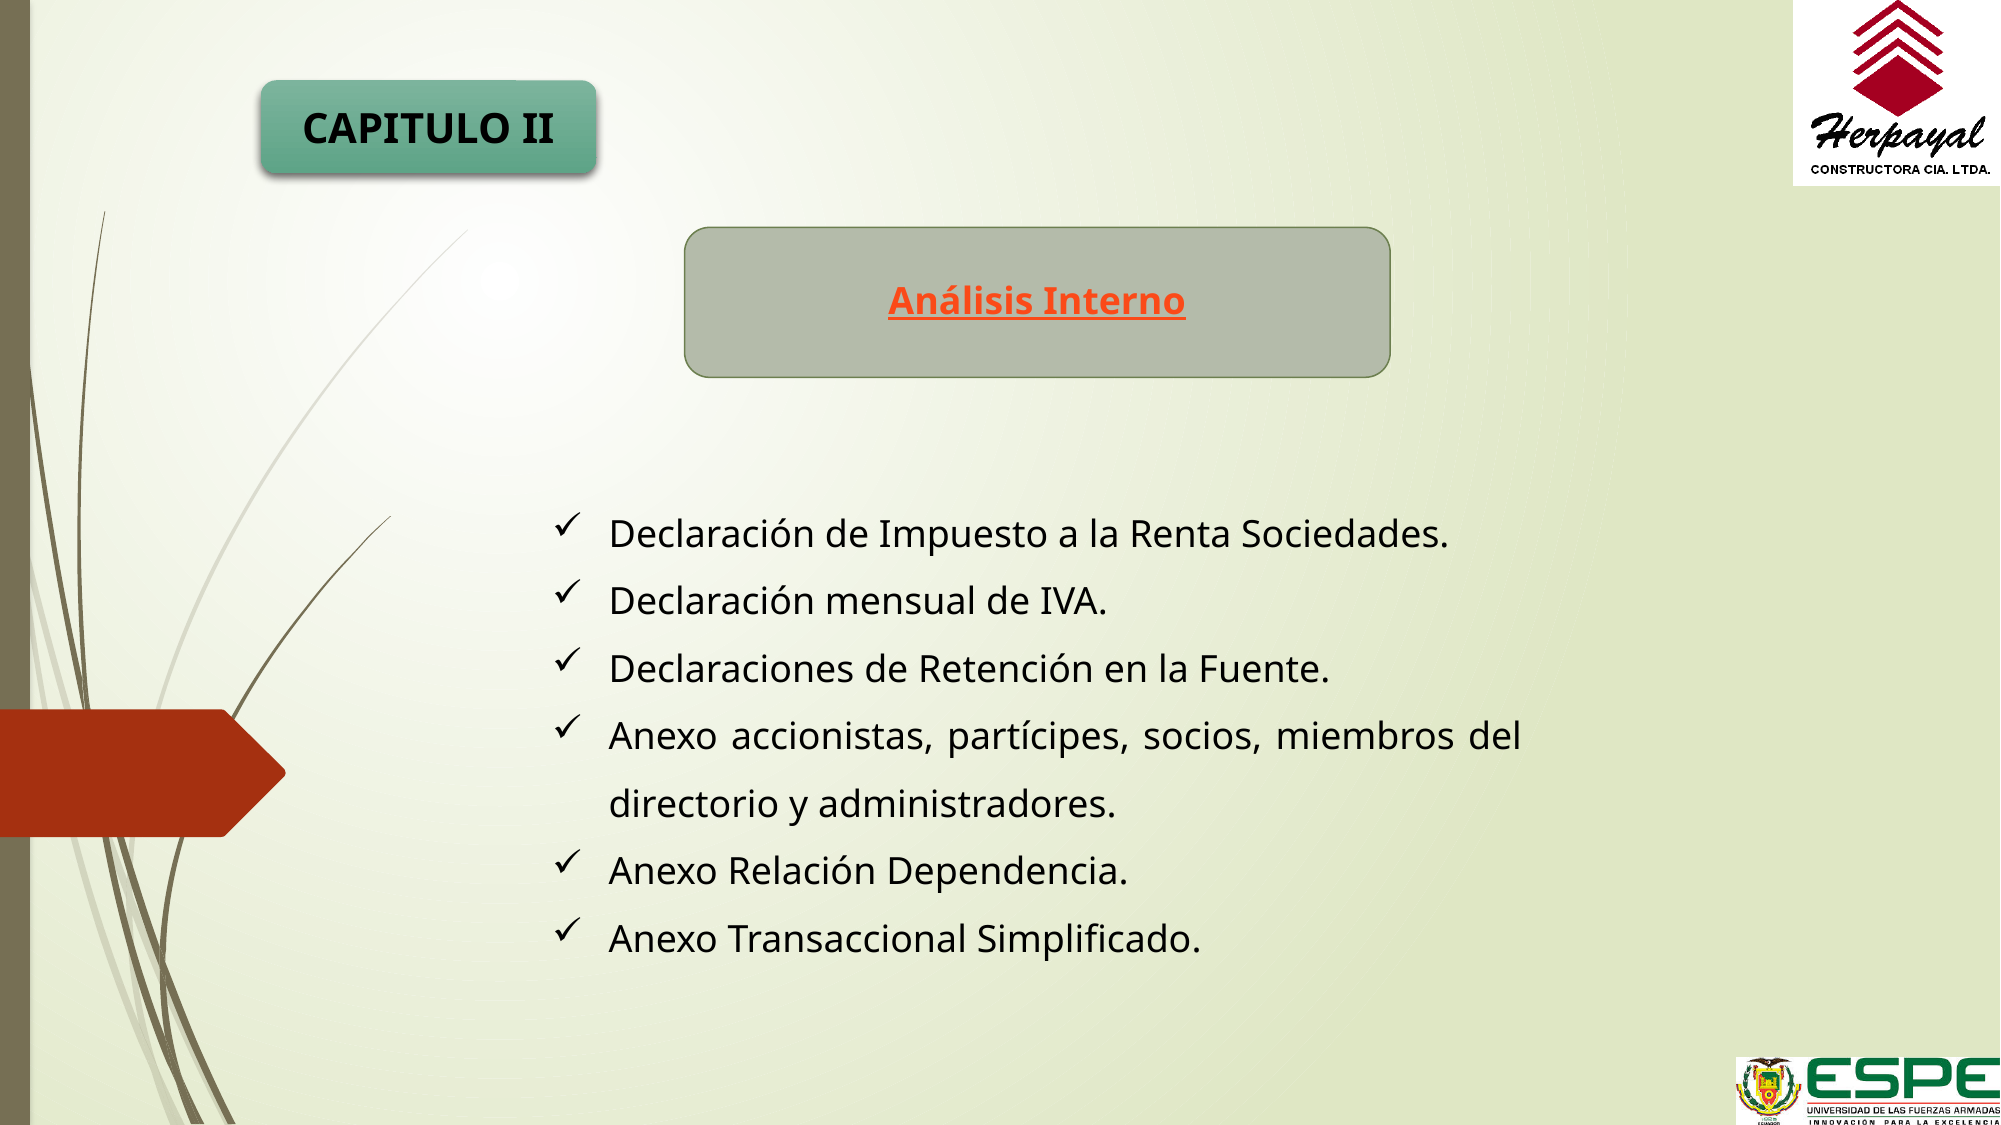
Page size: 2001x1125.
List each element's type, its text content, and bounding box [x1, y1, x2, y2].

text_box CAPITULO II [260, 80, 597, 173]
text_box Declaración de Impuesto a la Renta Sociedades. Declaración mensual de IVA. Declaraciones de Retención en la Fuente. Anexo accionistas, partícipes, socios, miembros del directorio y administradores. Anexo Relación Dependencia. Anexo Transaccional Simplificado. [537, 479, 1538, 968]
picture [1793, 0, 2000, 186]
picture [1736, 1056, 2000, 1125]
text_box Análisis Interno [683, 226, 1391, 379]
